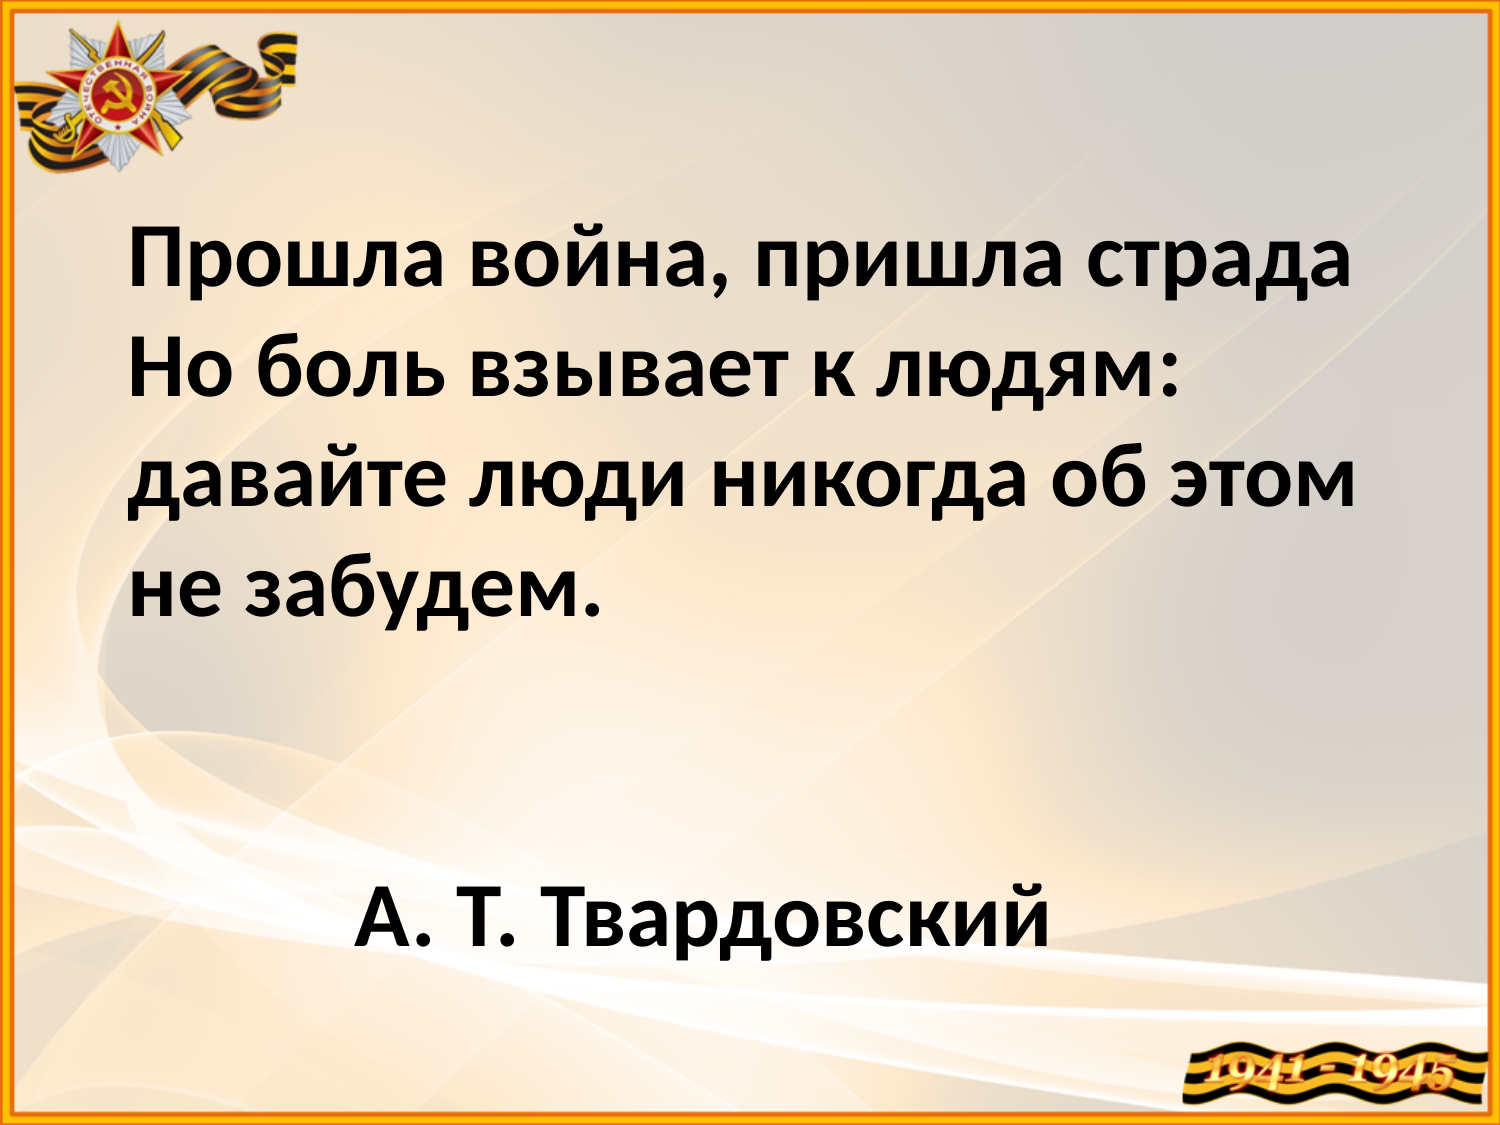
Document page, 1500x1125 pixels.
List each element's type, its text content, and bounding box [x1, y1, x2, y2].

picture [0, 0, 1500, 1125]
title Прошла война, пришла страда Но боль взывает к людям: давайте люди никогда об этом не забудем. А. Т. Твардовский [112, 349, 1388, 591]
subtitle [225, 637, 1275, 925]
